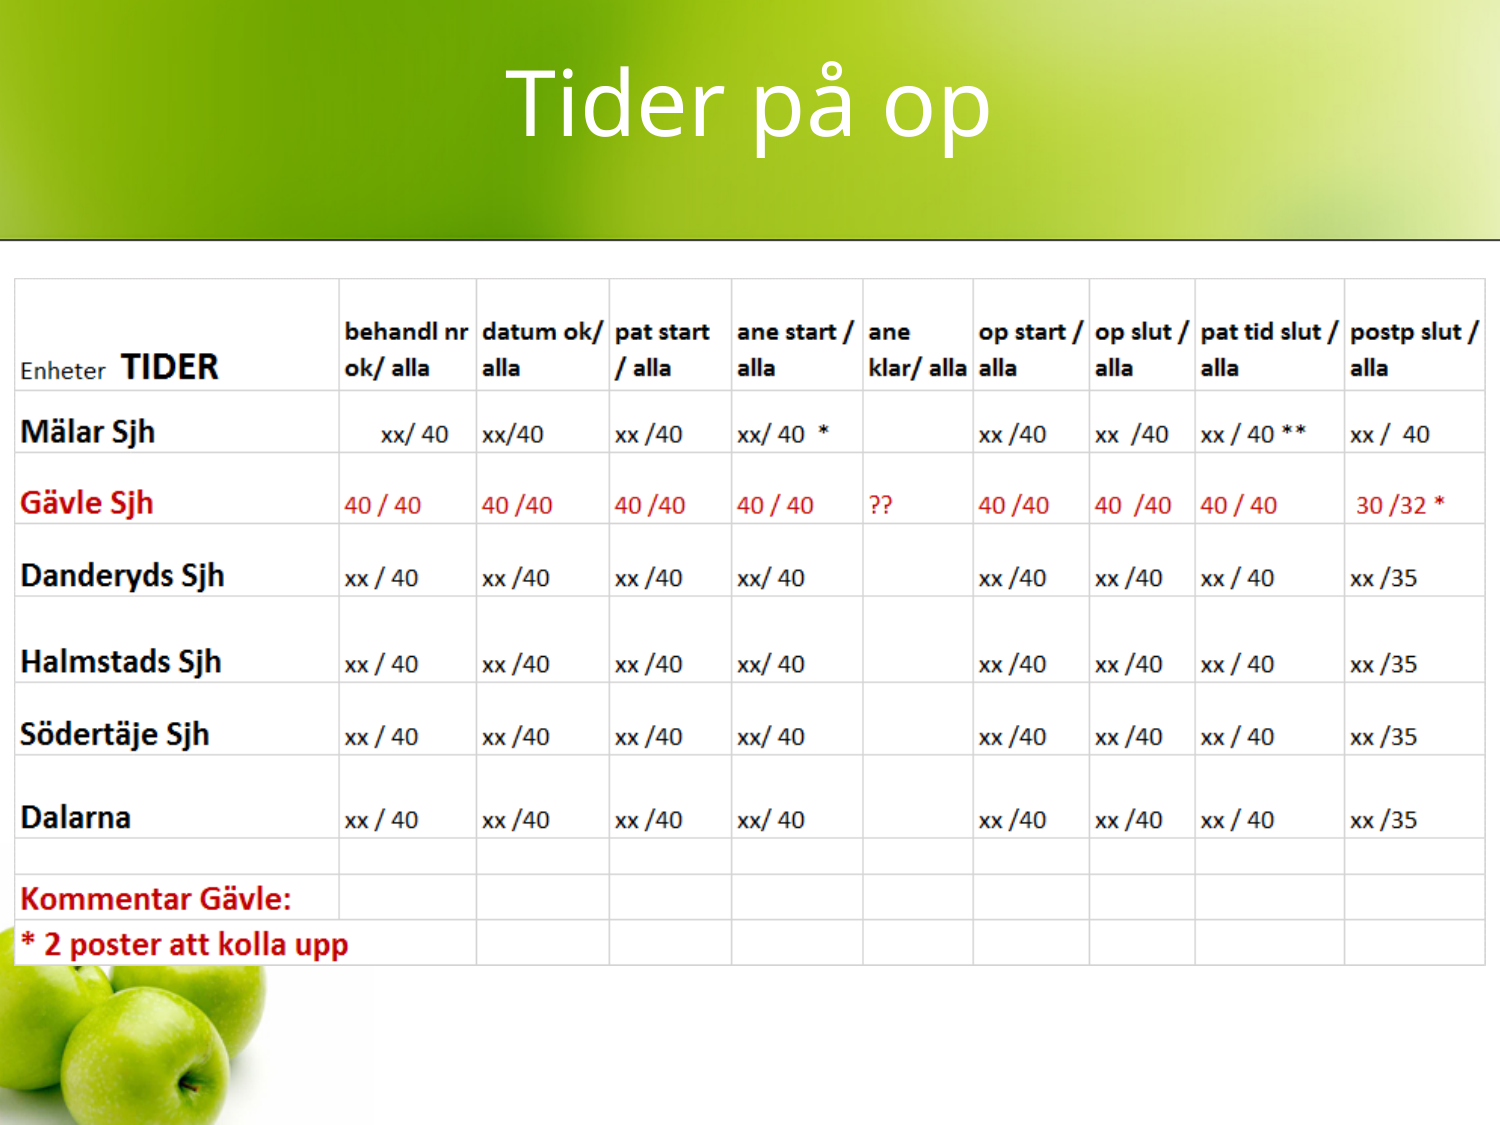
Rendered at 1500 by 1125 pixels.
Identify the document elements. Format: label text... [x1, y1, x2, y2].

title Tider på op [62, 24, 1438, 176]
picture [0, 0, 1500, 1125]
